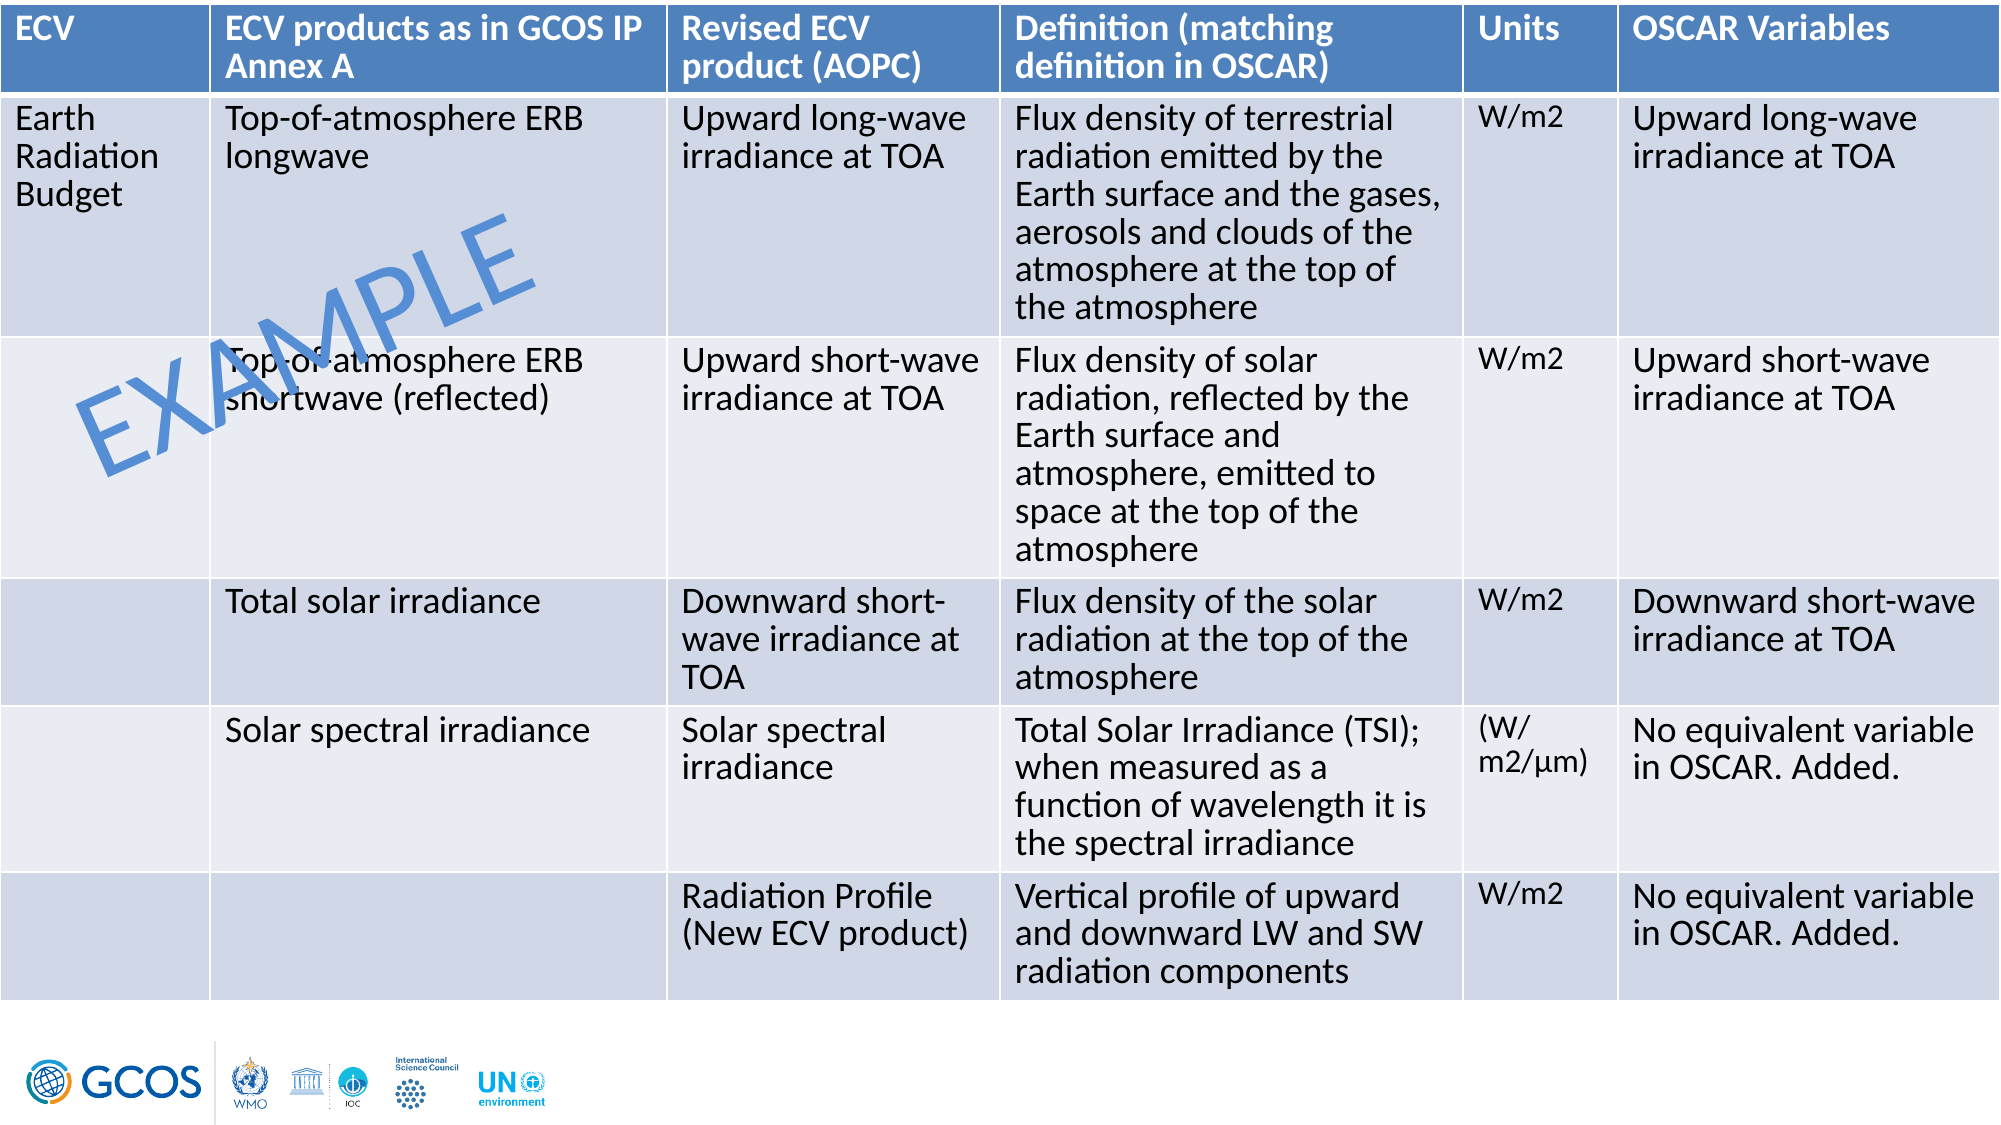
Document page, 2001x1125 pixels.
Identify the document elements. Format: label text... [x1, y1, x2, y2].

table_cell Solar spectral irradiance [668, 707, 999, 871]
table_cell [1, 338, 209, 577]
table_cell W/m2 [1464, 579, 1617, 705]
table_cell W/m2 [1464, 98, 1617, 336]
table_header OSCAR Variables [1619, 5, 1999, 92]
table_cell Downward short-wave irradiance at TOA [668, 579, 999, 705]
table_header Definition (matching definition in OSCAR) [1001, 5, 1462, 92]
table_cell Upward short-wave irradiance at TOA [668, 338, 999, 577]
table_cell Flux density of terrestrial radiation emitted by the Earth surface and the gases, aerosols and clouds of the atmosphere at the top of the atmosphere [1001, 98, 1462, 336]
table_cell Radiation Profile (New ECV product) [668, 873, 999, 1000]
table_cell [1, 579, 209, 705]
table_cell [1, 707, 209, 871]
table_cell Solar spectral irradiance [211, 707, 666, 871]
table_cell Earth Radiation Budget [1, 98, 209, 336]
table_cell W/m2 [1464, 873, 1617, 1000]
table_header ECV [1, 5, 209, 92]
table_cell Upward long-wave irradiance at TOA [668, 98, 999, 336]
table_cell (W/m2/μm) [1464, 707, 1617, 871]
table_header Units [1464, 5, 1617, 92]
table_cell No equivalent variable in OSCAR. Added. [1619, 873, 1999, 1000]
text_box EXAMPLE [33, 157, 569, 517]
table_cell No equivalent variable in OSCAR. Added. [1619, 707, 1999, 871]
picture [26, 1041, 545, 1125]
table_cell [1, 873, 209, 1000]
table_cell Upward long-wave irradiance at TOA [1619, 98, 1999, 336]
table_cell Total solar irradiance [211, 579, 666, 705]
table_cell Flux density of solar radiation, reflected by the Earth surface and atmosphere, emitted to space at the top of the atmosphere [1001, 338, 1462, 577]
table_cell Total Solar Irradiance (TSI); when measured as a function of wavelength it is the spectral irradiance [1001, 707, 1462, 871]
table_cell Top-of-atmosphere ERB shortwave (reflected) [211, 338, 666, 577]
table_cell W/m2 [1464, 338, 1617, 577]
table_cell Upward short-wave irradiance at TOA [1619, 338, 1999, 577]
table_cell Downward short-wave irradiance at TOA [1619, 579, 1999, 705]
table_header ECV products as in GCOS IP Annex A [211, 5, 666, 92]
table_cell Top-of-atmosphere ERB longwave [211, 98, 666, 336]
table_cell [211, 873, 666, 1000]
table_cell Vertical profile of upward and downward LW and SW radiation components [1001, 873, 1462, 1000]
table_header Revised ECV product (AOPC) [668, 5, 999, 92]
table_cell Flux density of the solar radiation at the top of the atmosphere [1001, 579, 1462, 705]
